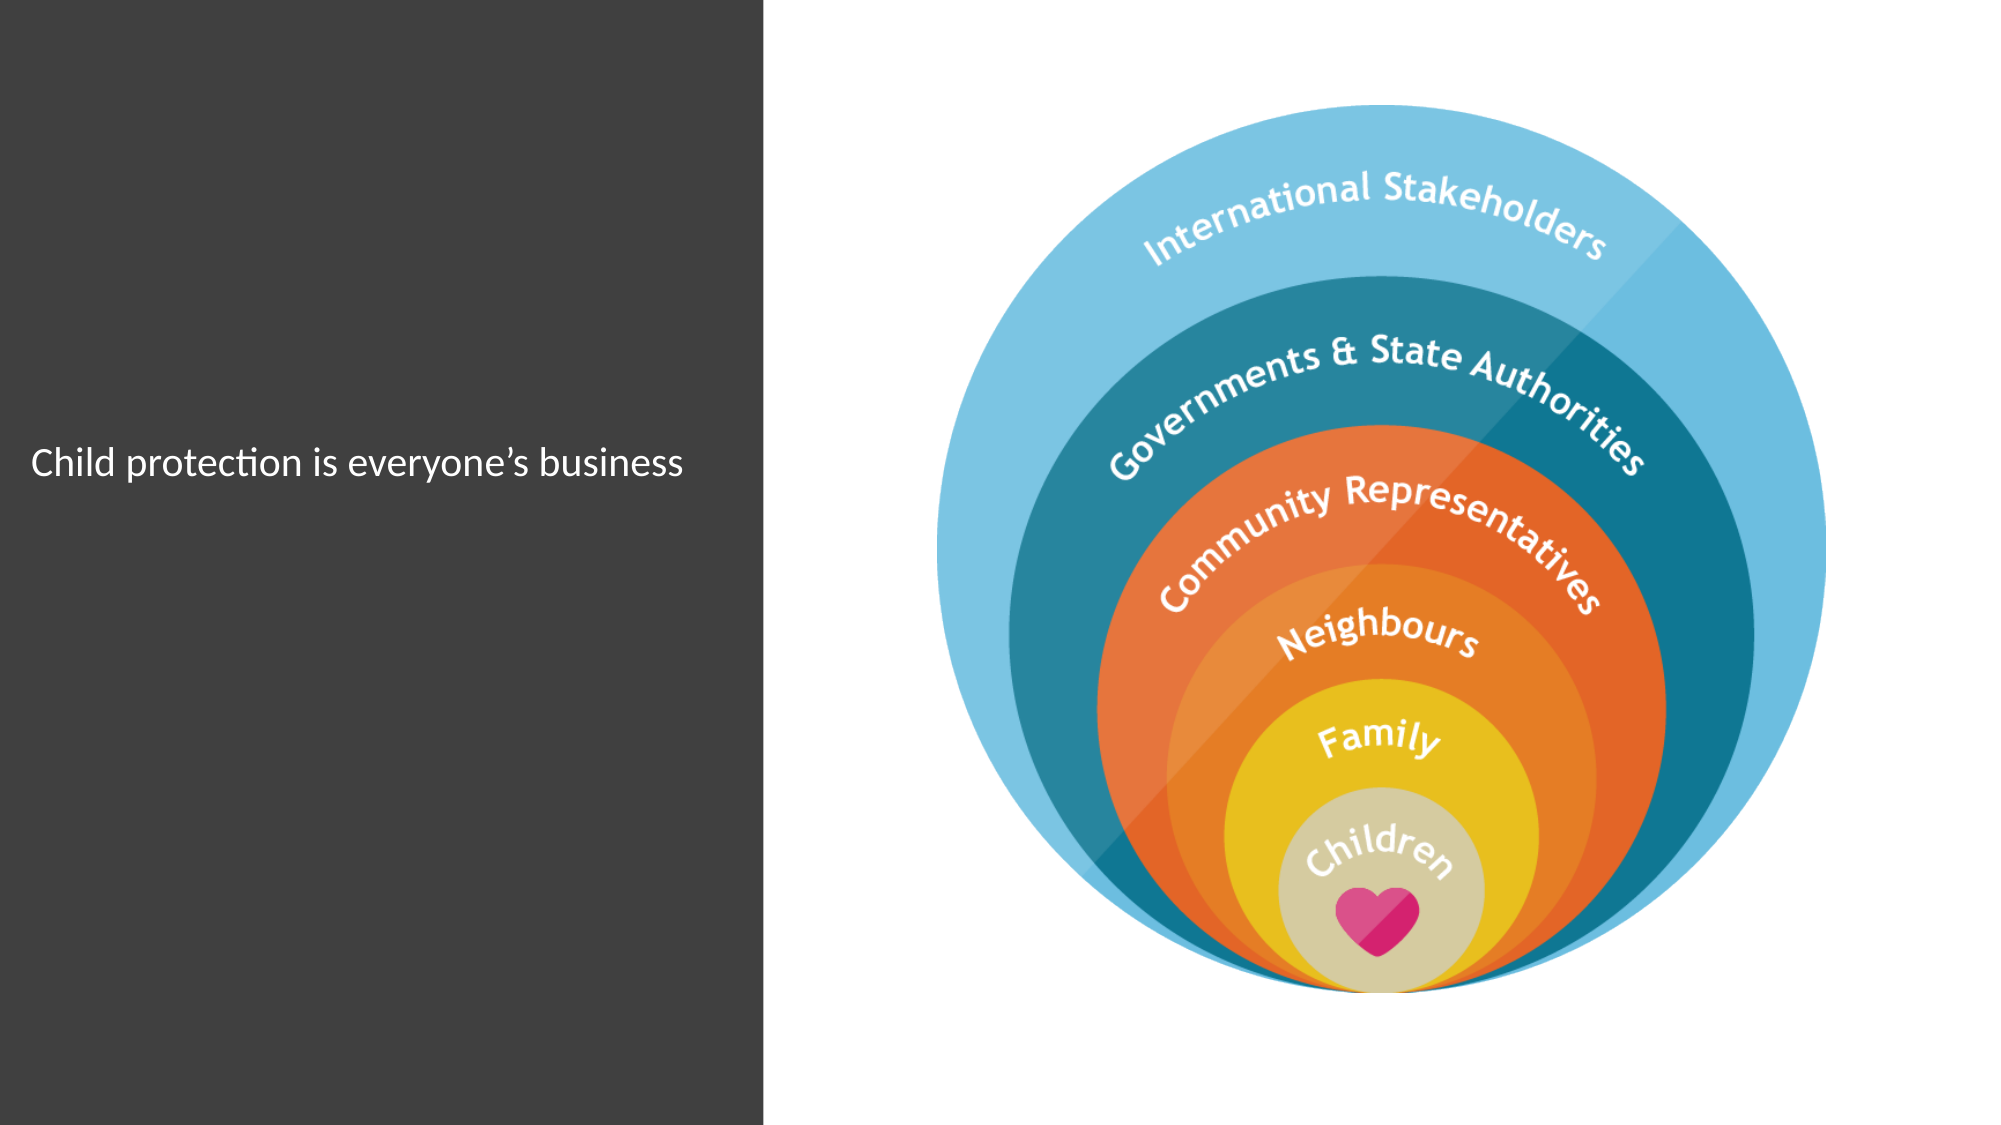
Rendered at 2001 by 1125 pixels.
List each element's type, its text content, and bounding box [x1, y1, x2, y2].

list Child protection is everyone’s business [16, 432, 752, 994]
picture [937, 105, 1826, 993]
text_box [0, 0, 764, 1125]
